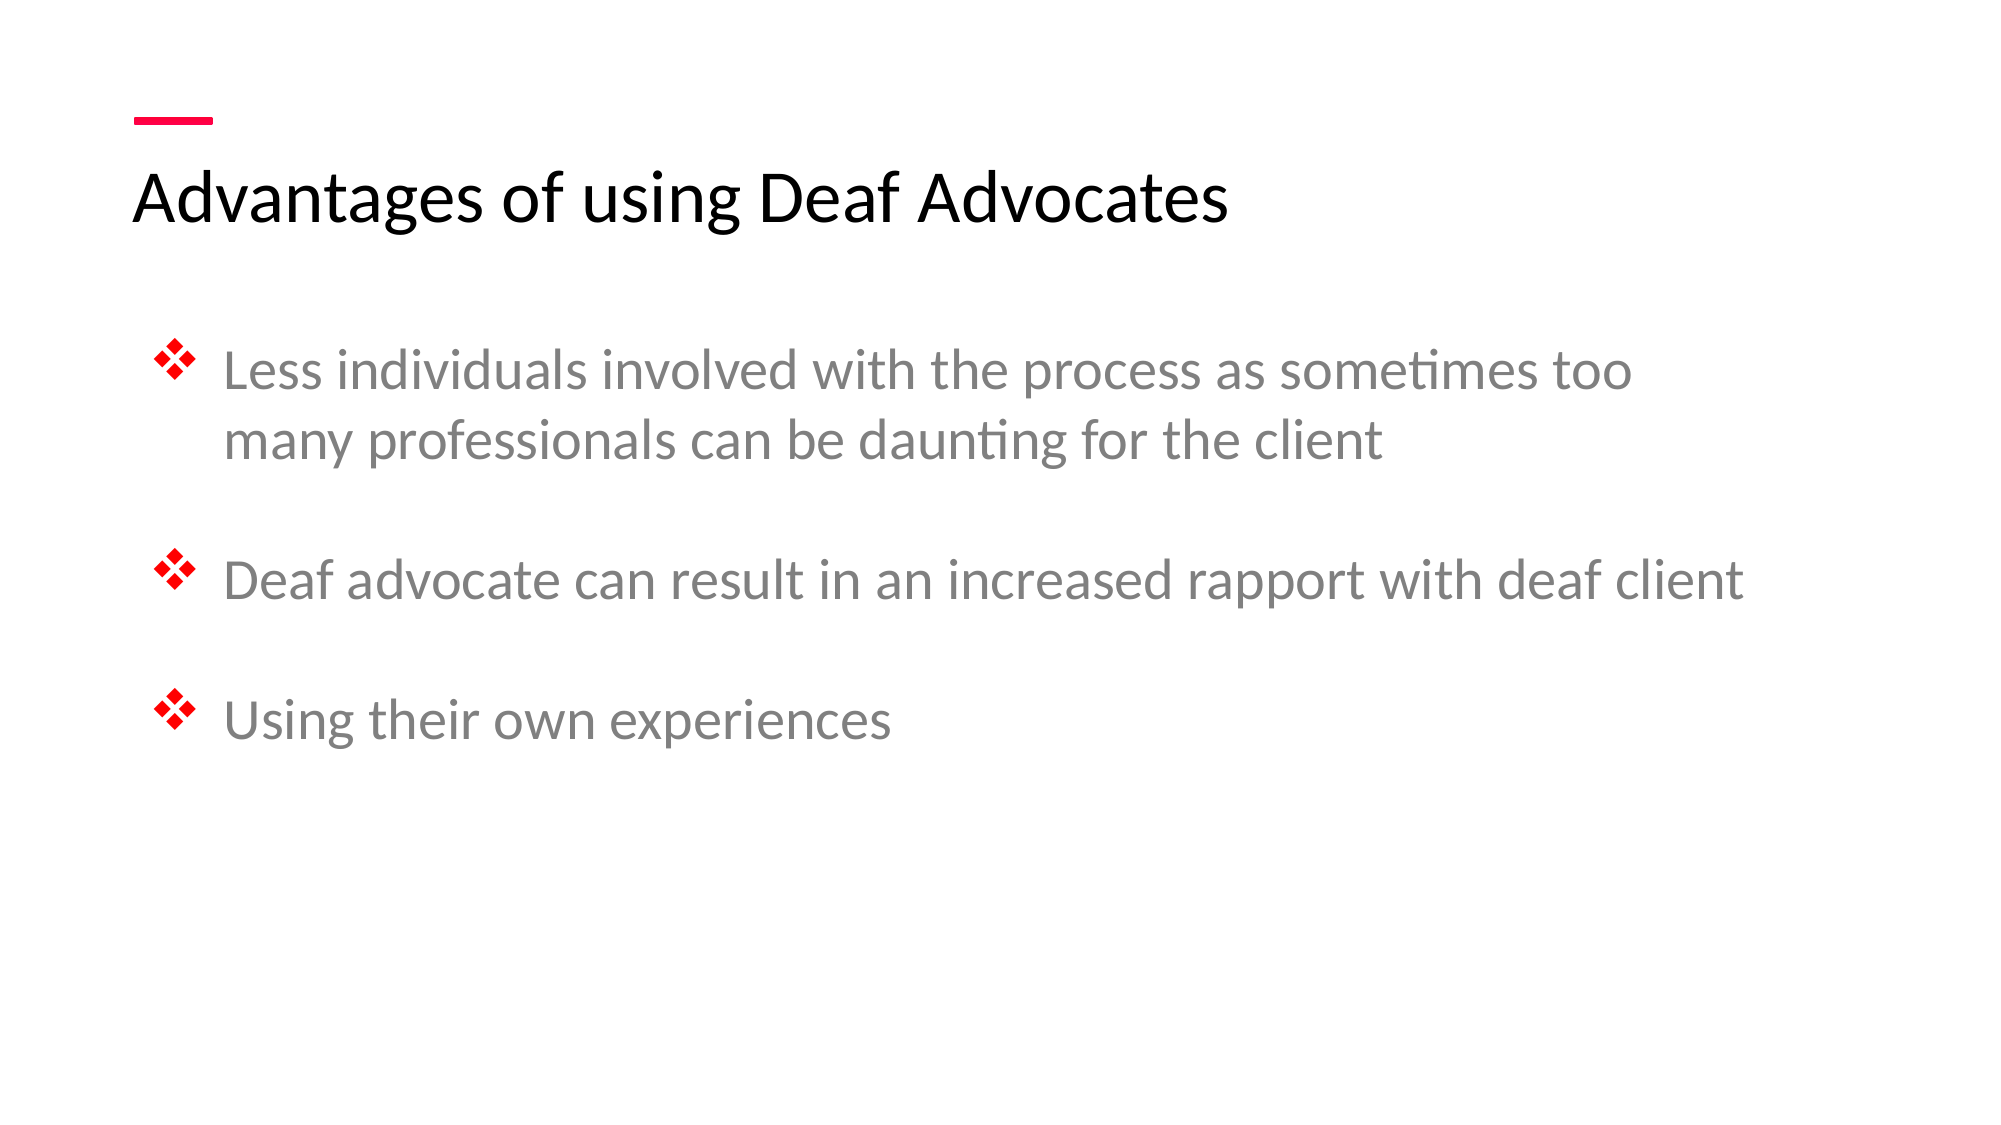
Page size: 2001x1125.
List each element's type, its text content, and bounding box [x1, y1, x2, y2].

text_box Advantages of using Deaf Advocates [118, 139, 1246, 245]
text_box Less individuals involved with the process as sometimes too many professionals can be daunting for the client Deaf advocate can result in an increased rapport with deaf client Using their own experiences [134, 324, 1779, 759]
text_box [133, 116, 213, 126]
